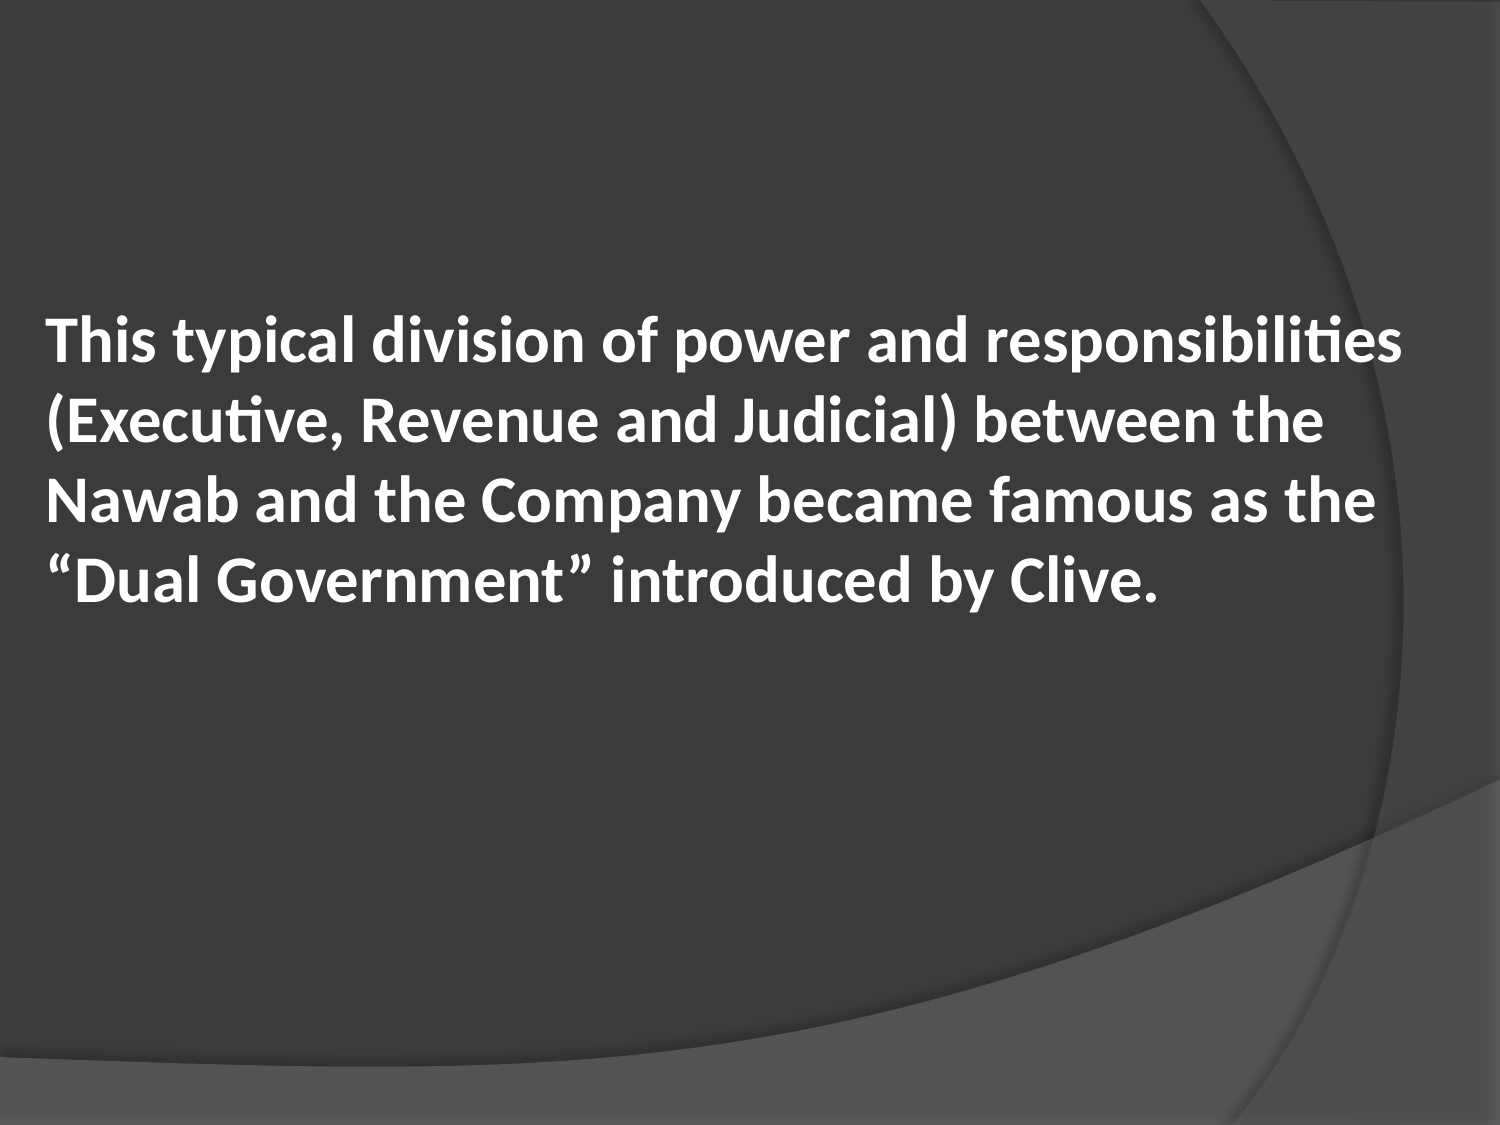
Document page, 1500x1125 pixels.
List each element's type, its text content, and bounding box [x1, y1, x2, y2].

list This typical division of power and responsibilities (Executive, Revenue and Judicial) between the Nawab and the Company became famous as the “Dual Government” introduced by Clive. [24, 24, 1463, 1088]
